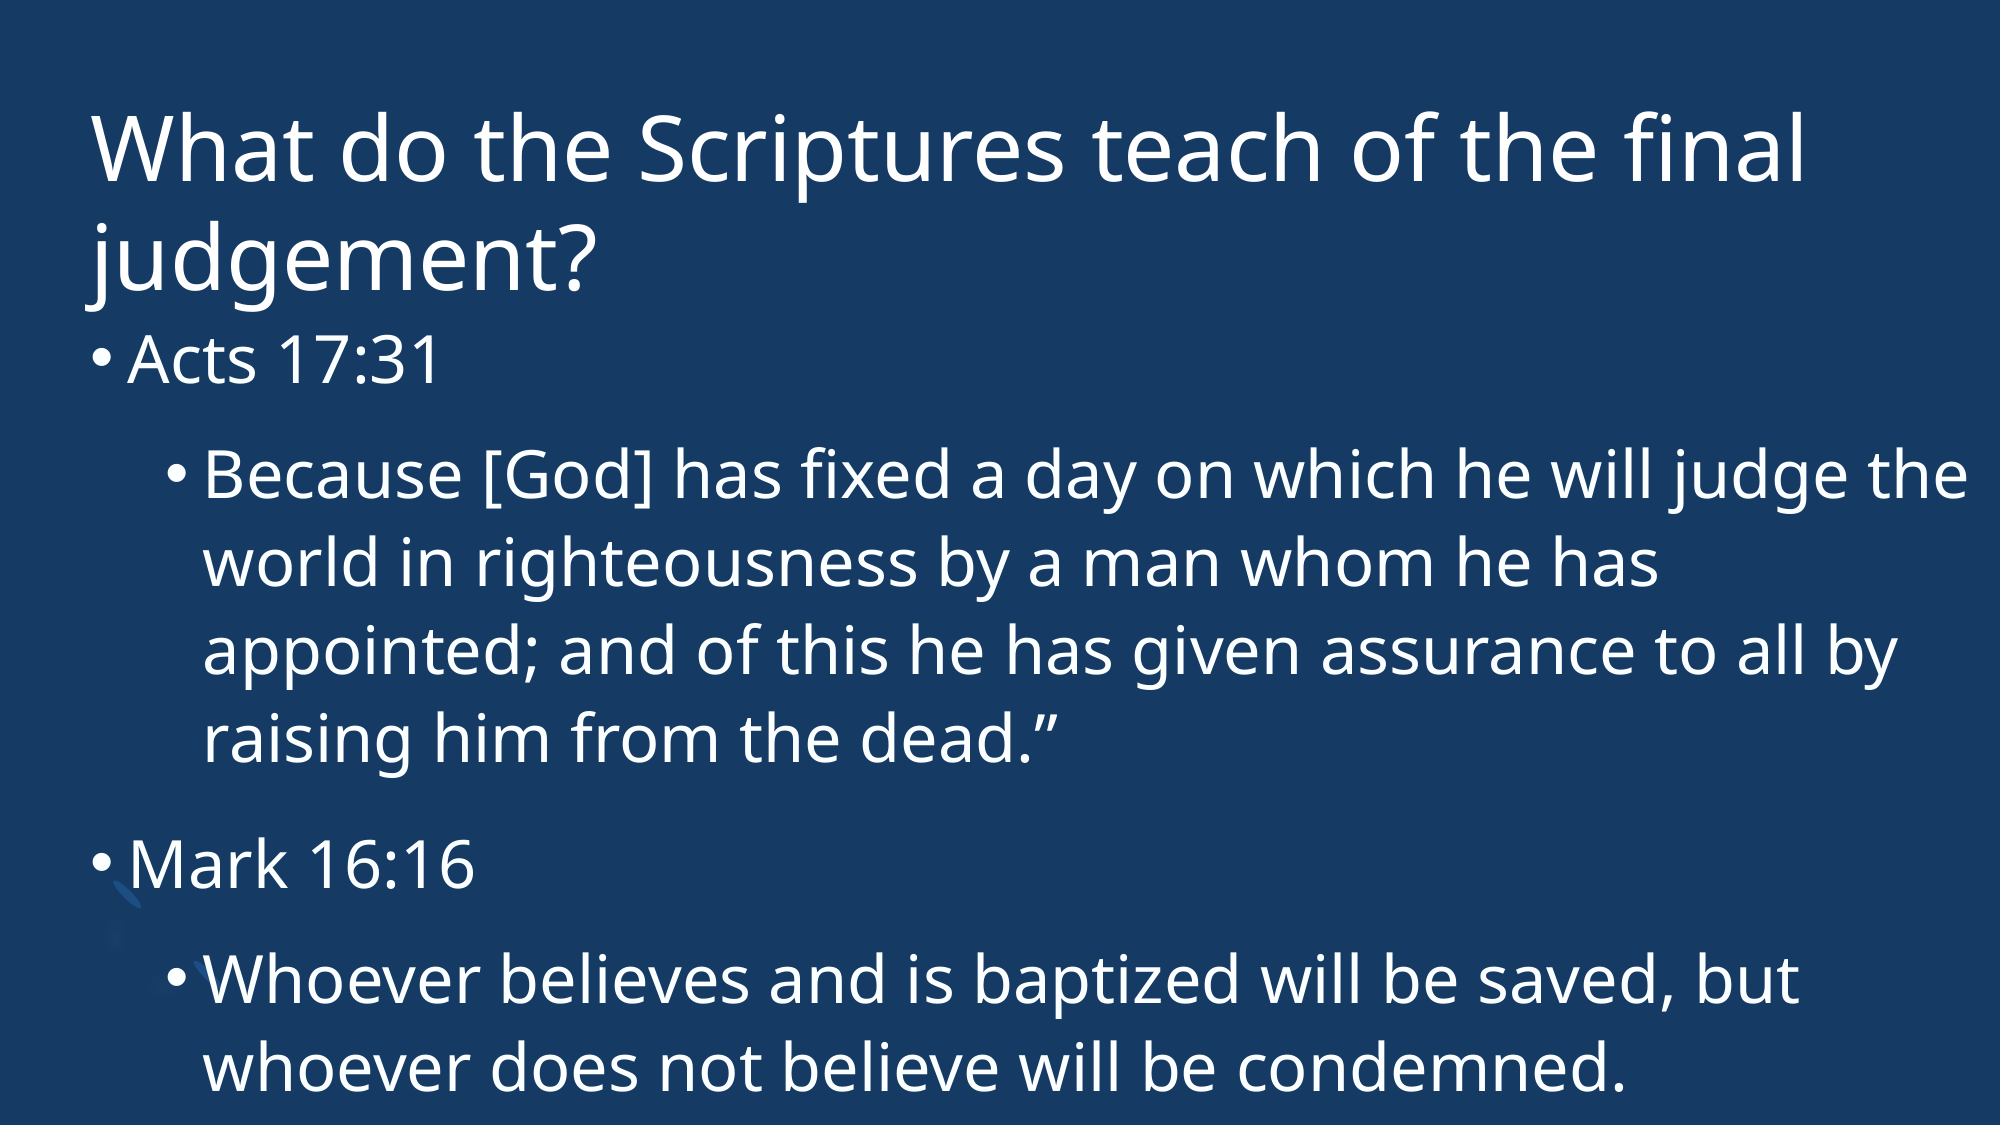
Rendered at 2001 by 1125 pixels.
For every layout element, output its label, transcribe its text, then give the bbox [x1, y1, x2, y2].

title What do the Scriptures teach of the final judgement? [90, 90, 1910, 308]
list Acts 17:31 Because [God] has fixed a day on which he will judge the world in righteousness by a man whom he has appointed; and of this he has given assurance to all by raising him from the dead.” Mark 16:16 Whoever believes and is baptized will be saved, but whoever does not believe will be condemned. [90, 308, 2000, 1125]
